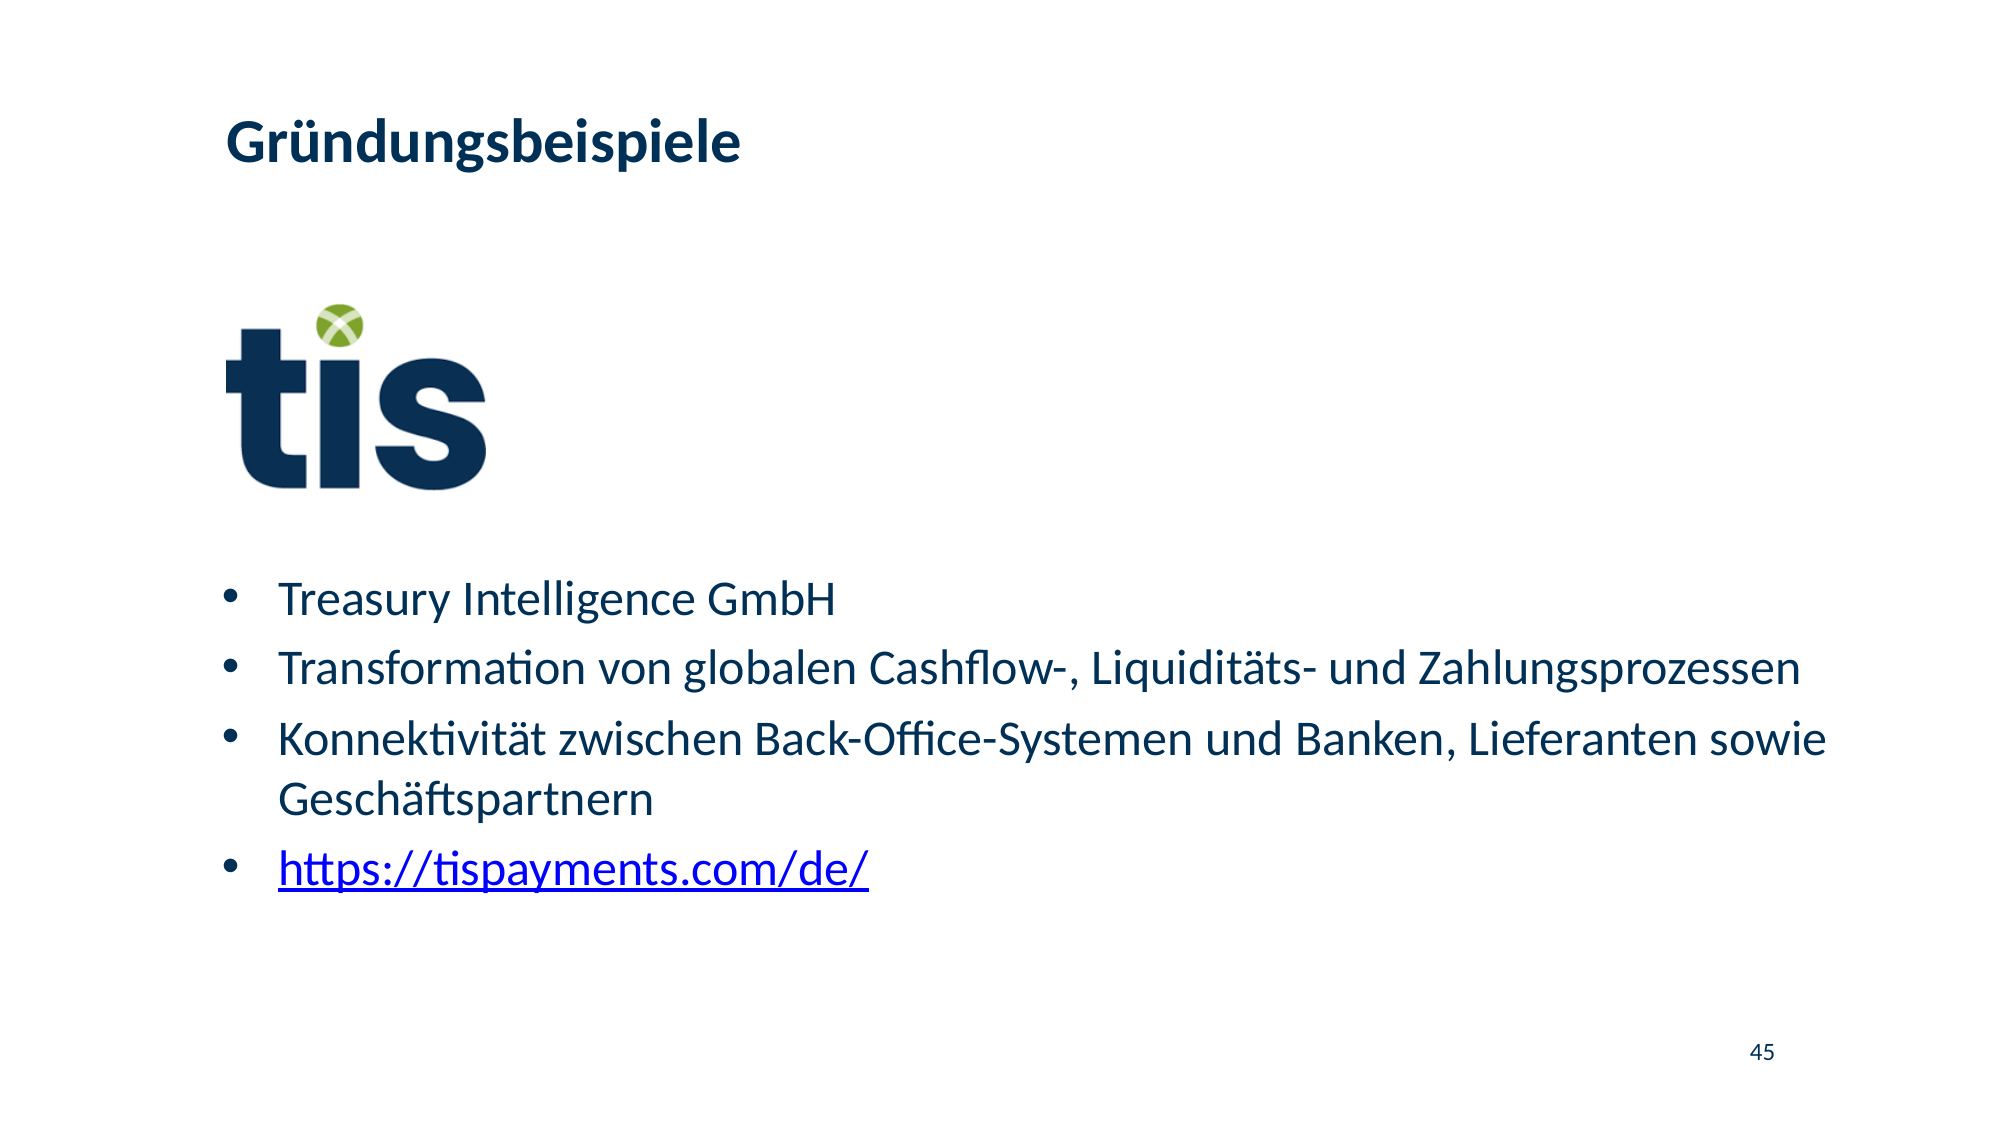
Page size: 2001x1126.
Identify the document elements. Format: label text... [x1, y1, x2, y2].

text_box Treasury Intelligence GmbH Transformation von globalen Cashflow-, Liquiditäts- und Zahlungsprozessen Konnektivität zwischen Back-Office-Systemen und Banken, Lieferanten sowie Geschäftspartnern https://tispayments.com/de/ [221, 564, 1847, 917]
slide_number 45 [1544, 1035, 1776, 1066]
picture [225, 267, 487, 528]
title Gründungsbeispiele [226, 100, 1286, 306]
